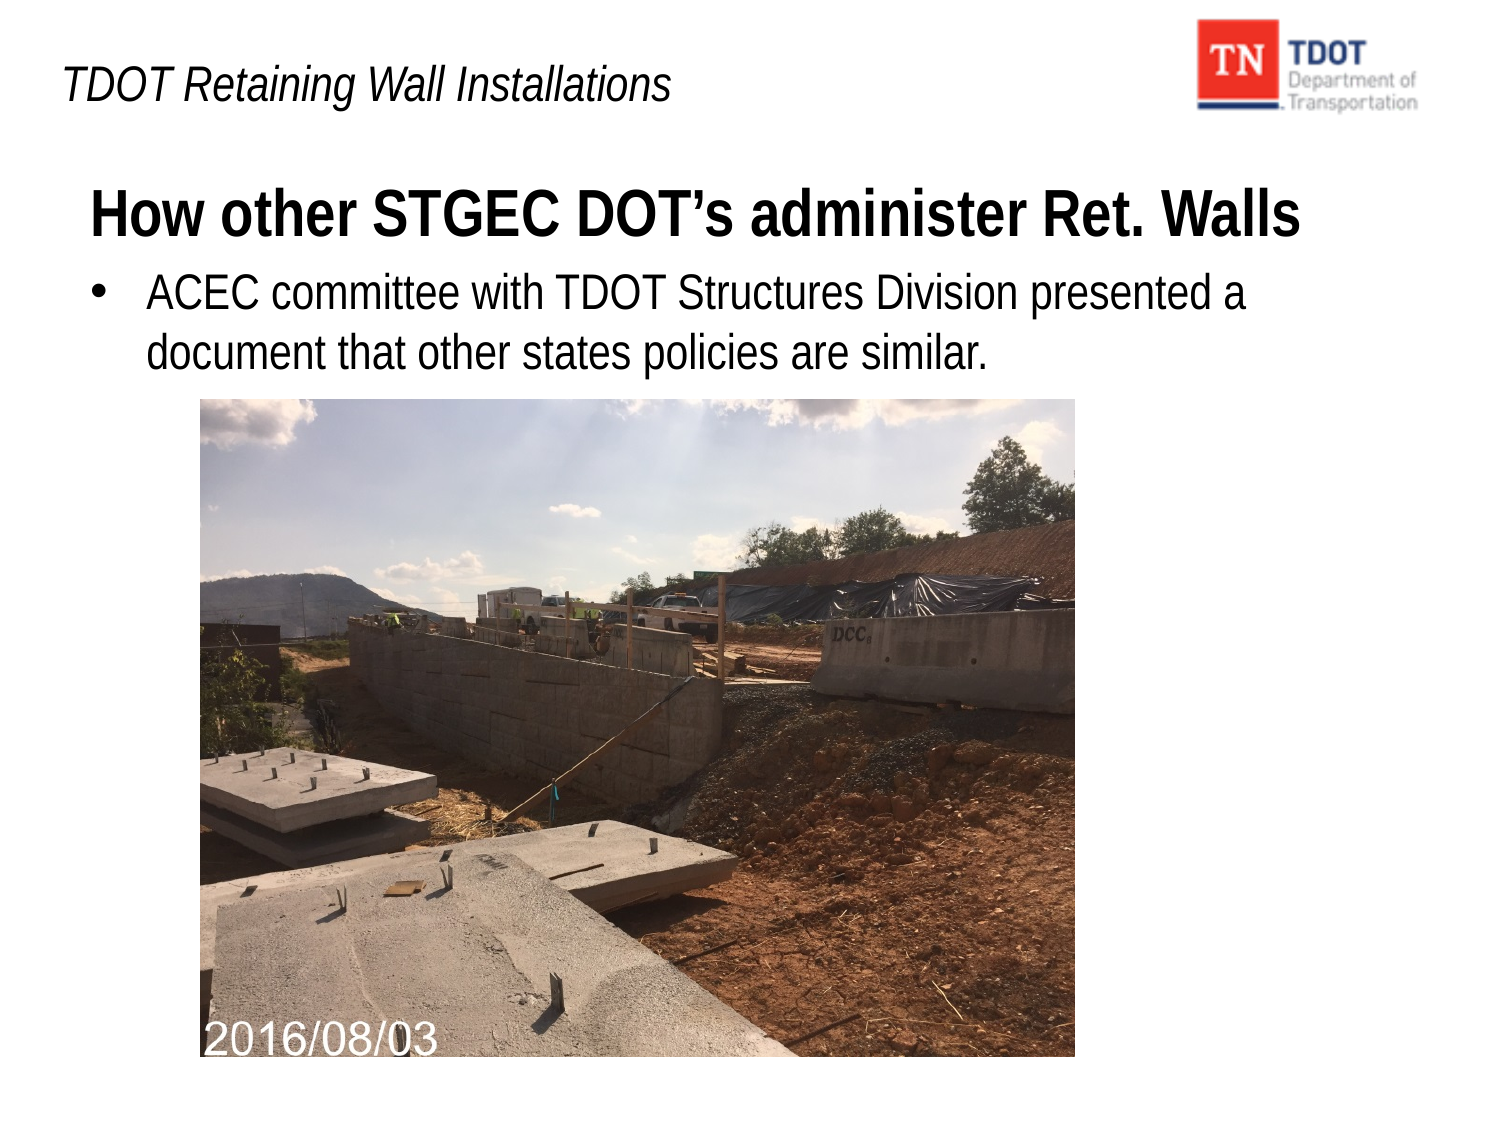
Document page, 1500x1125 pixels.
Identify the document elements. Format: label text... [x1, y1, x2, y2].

picture [199, 399, 1076, 1057]
title TDOT Retaining Wall Installations [37, 24, 688, 138]
list How other STGEC DOT’s administer Ret. Walls ACEC committee with TDOT Structures Division presented a document that other states policies are similar. [75, 162, 1425, 1038]
picture [1187, 0, 1500, 138]
